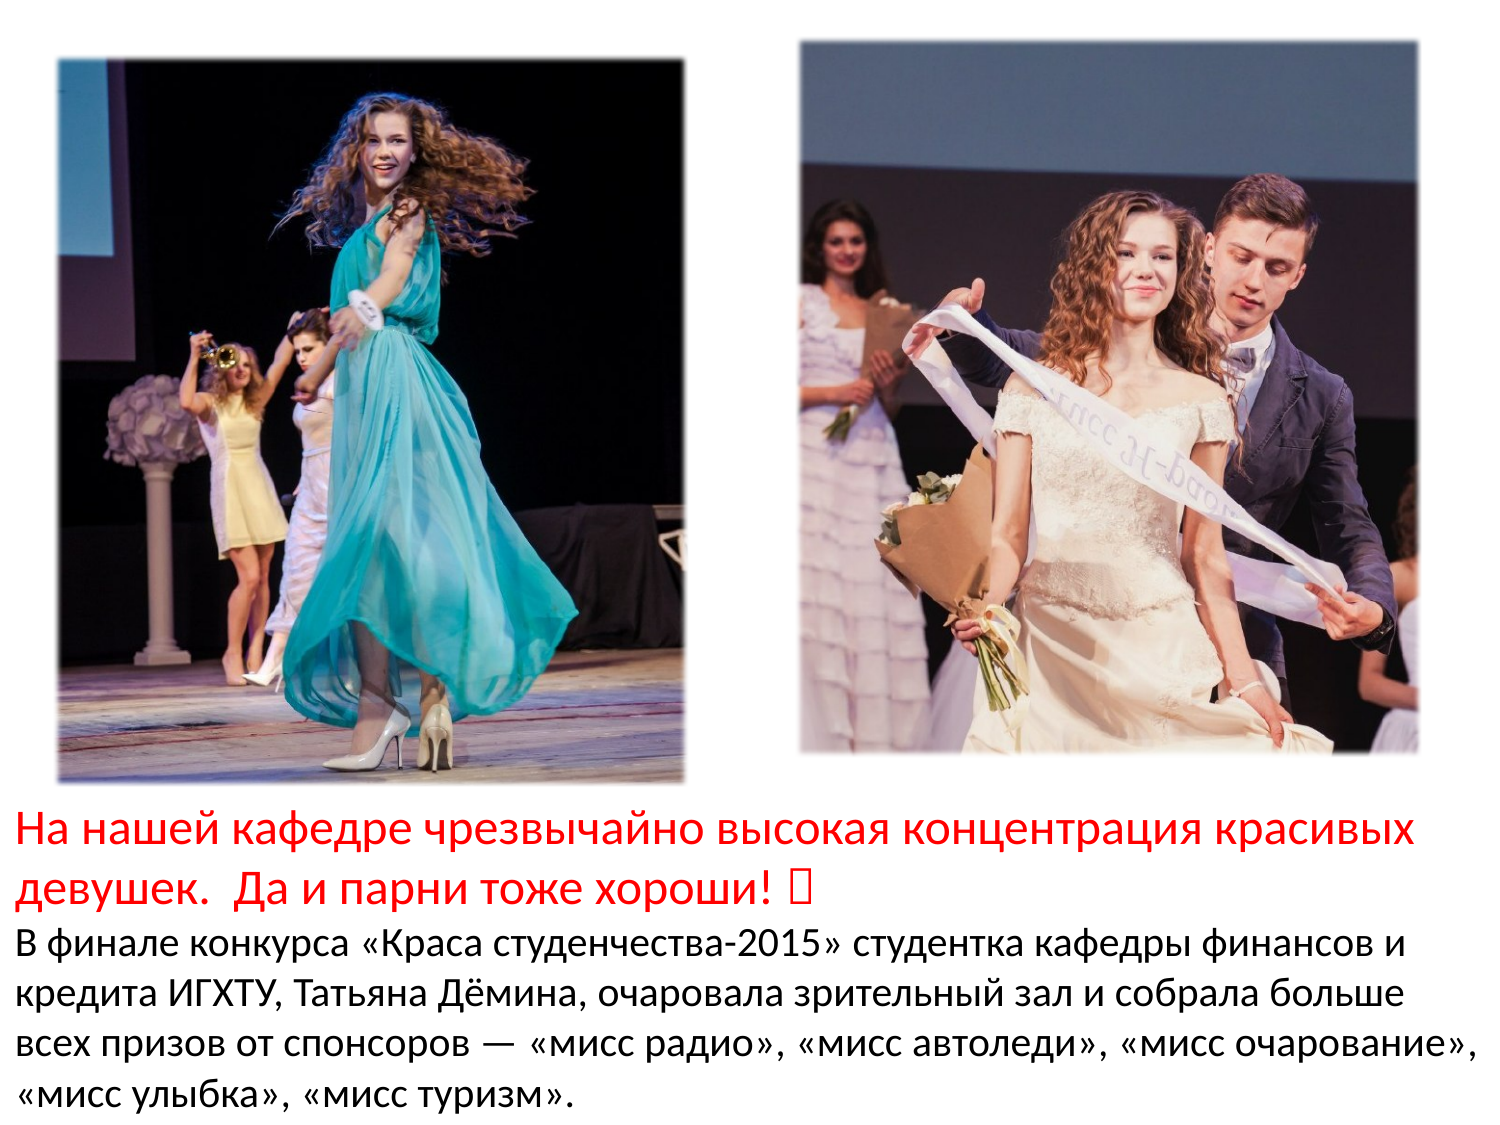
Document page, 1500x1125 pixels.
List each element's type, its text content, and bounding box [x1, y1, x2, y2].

picture [795, 36, 1422, 758]
text_box В финале конкурса «Краса студенчества-2015» студентка кафедры финансов и кредита ИГХТУ, Татьяна Дёмина, очаровала зрительный зал и собрала больше всех призов от спонсоров — «мисс радио», «мисс автоледи», «мисс очарование», «мисс улыбка», «мисс туризм». [0, 907, 1495, 1123]
text_box На нашей кафедре чрезвычайно высокая концентрация красивых девушек. Да и парни тоже хороши!  [0, 786, 1471, 922]
picture [52, 54, 689, 788]
